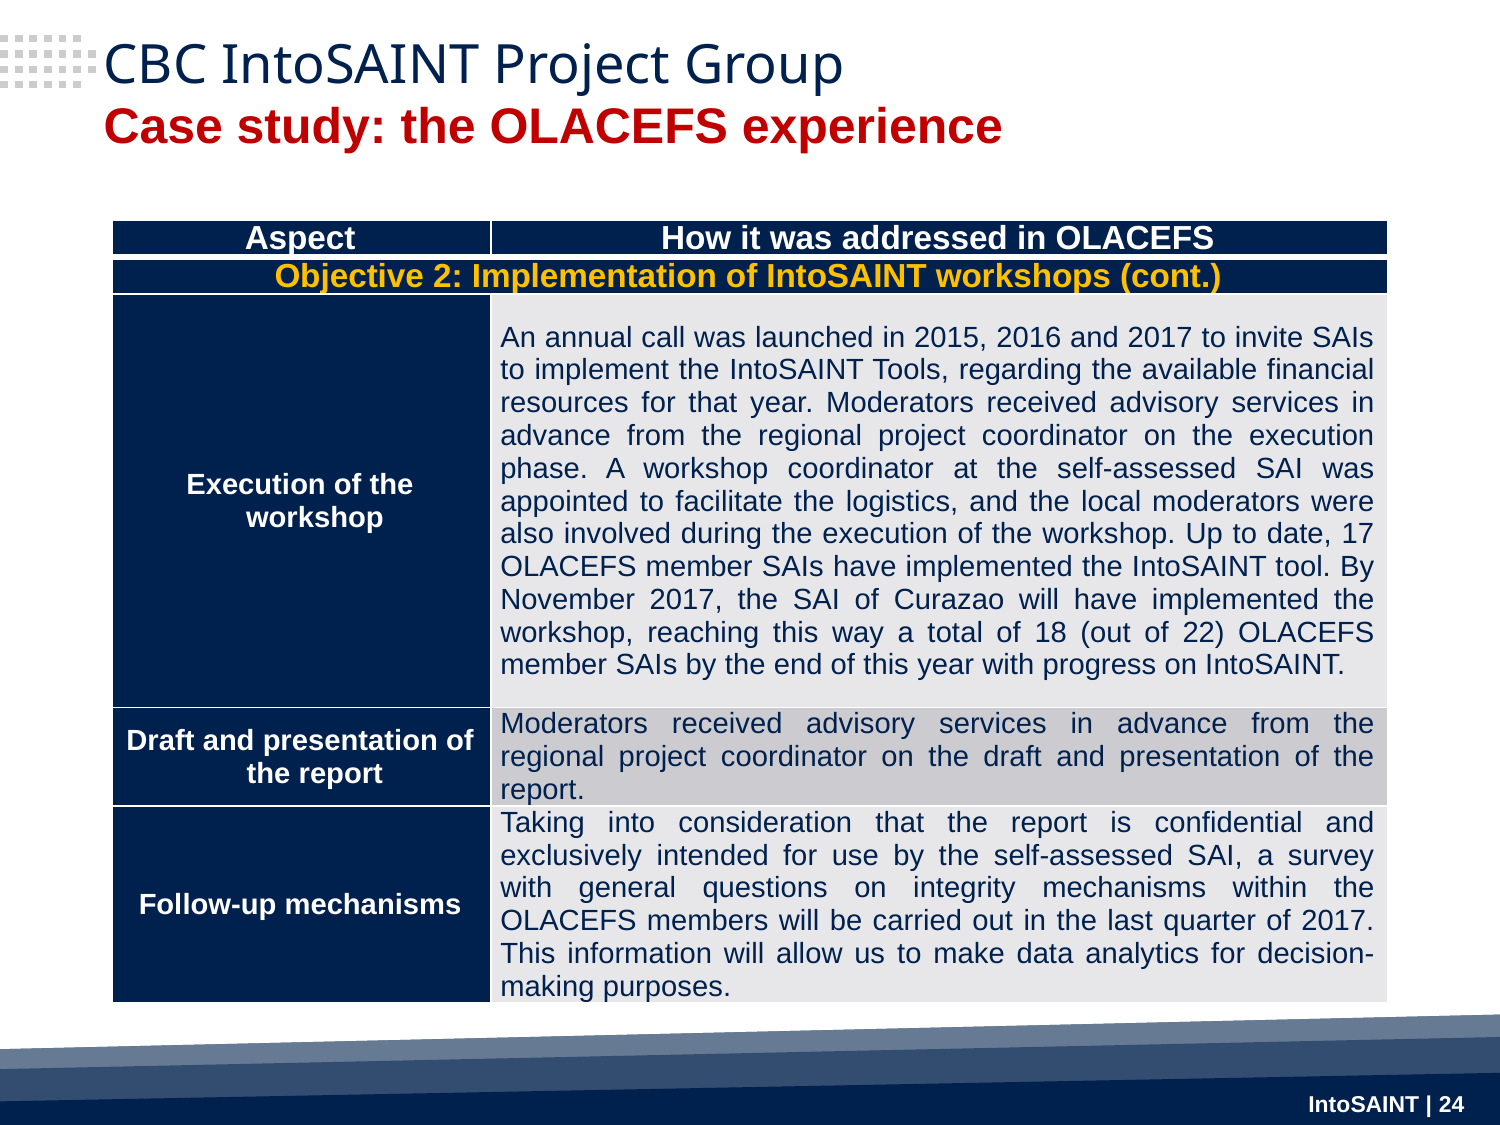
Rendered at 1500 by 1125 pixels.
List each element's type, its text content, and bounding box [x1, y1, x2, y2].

table_cell An annual call was launched in 2015, 2016 and 2017 to invite SAIs to implement the IntoSAINT Tools, regarding the available financial resources for that year. Moderators received advisory services in advance from the regional project coordinator on the execution phase. A workshop coordinator at the self-assessed SAI was appointed to facilitate the logistics, and the local moderators were also involved during the execution of the workshop. Up to date, 17 OLACEFS member SAIs have implemented the IntoSAINT tool. By November 2017, the SAI of Curazao will have implemented the workshop, reaching this way a total of 18 (out of 22) OLACEFS member SAIs by the end of this year with progress on IntoSAINT. [492, 295, 1387, 707]
table_header Aspect [113, 221, 490, 254]
table_cell Follow-up mechanisms [113, 807, 490, 1002]
table_cell Draft and presentation of the report [113, 708, 490, 805]
table_cell Moderators received advisory services in advance from the regional project coordinator on the draft and presentation of the report. [492, 708, 1387, 805]
table_header How it was addressed in OLACEFS [492, 221, 1387, 254]
table_cell Taking into consideration that the report is confidential and exclusively intended for use by the self-assessed SAI, a survey with general questions on integrity mechanisms within the OLACEFS members will be carried out in the last quarter of 2017. This information will allow us to make data analytics for decision-making purposes. [492, 807, 1387, 1002]
title CBC IntoSAINT Project Group Case study: the OLACEFS experience [88, 0, 1500, 186]
table_cell Objective 2: Implementation of IntoSAINT workshops (cont.) [113, 260, 1387, 293]
table_cell Execution of the workshop [113, 295, 490, 707]
slide_number IntoSAINT | 24 [1293, 1082, 1489, 1125]
